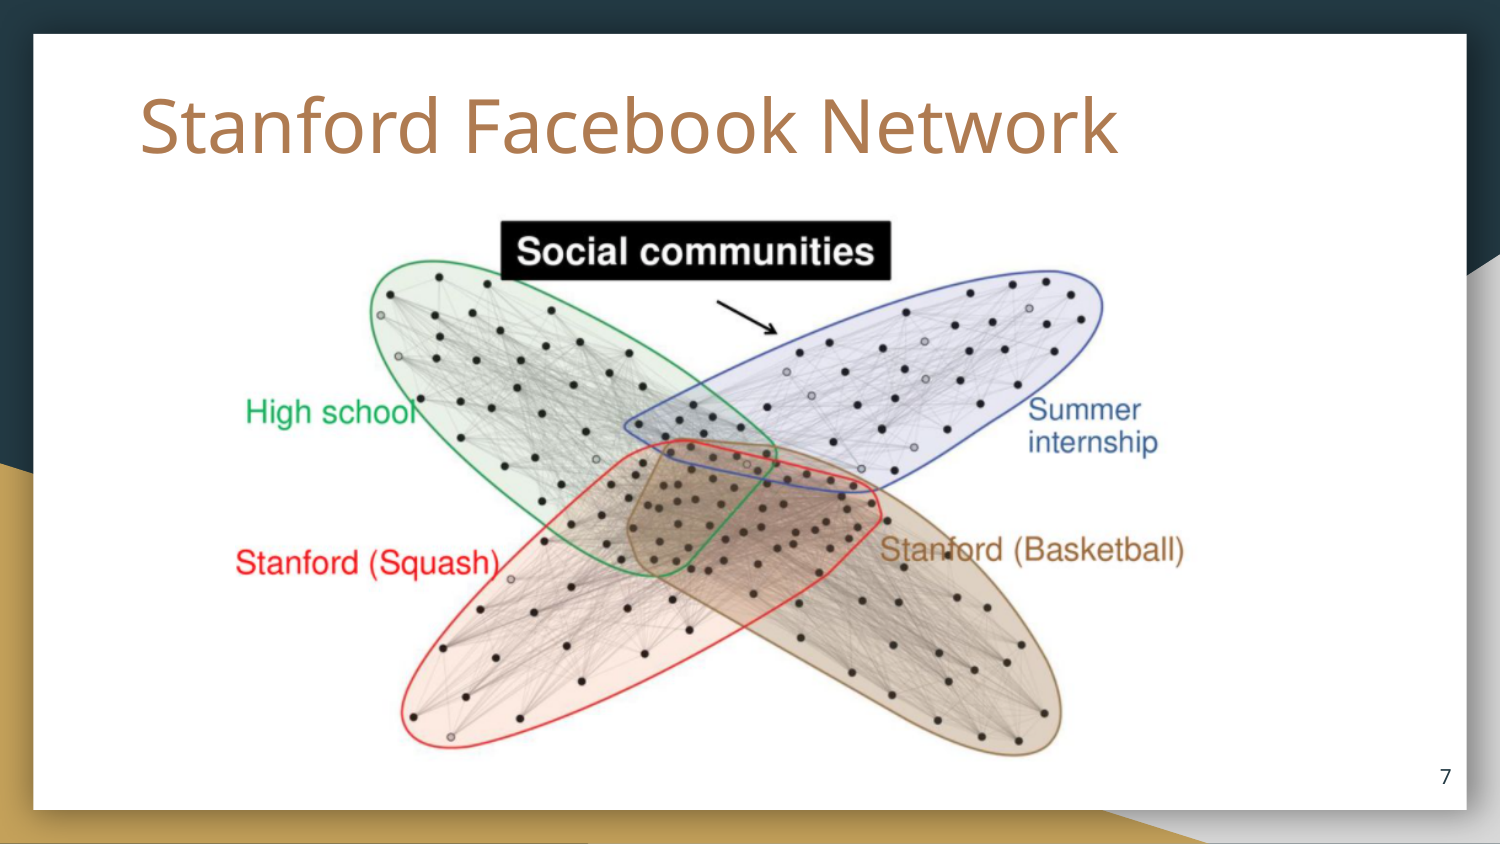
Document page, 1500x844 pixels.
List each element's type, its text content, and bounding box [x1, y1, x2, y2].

picture [235, 188, 1199, 763]
slide_number 7 [1376, 745, 1467, 810]
title Stanford Facebook Network [124, 63, 1377, 221]
